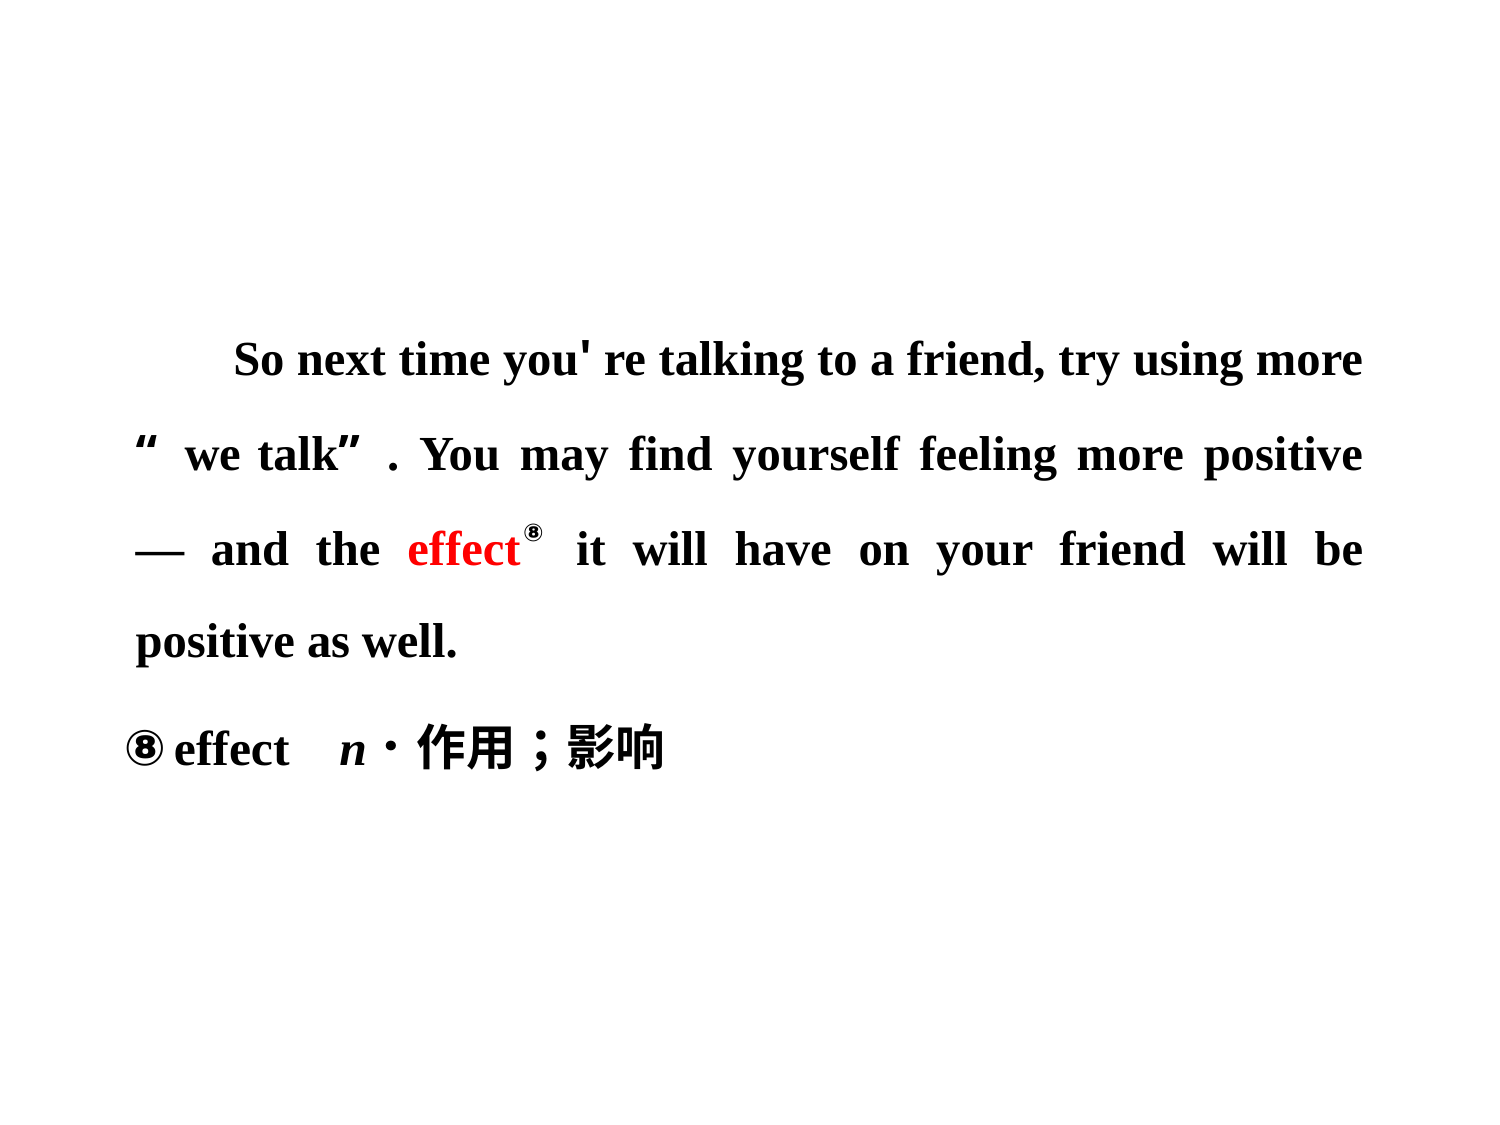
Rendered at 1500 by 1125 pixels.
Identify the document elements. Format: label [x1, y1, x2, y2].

text_box [135, 326, 1365, 773]
text_box [123, 716, 804, 814]
